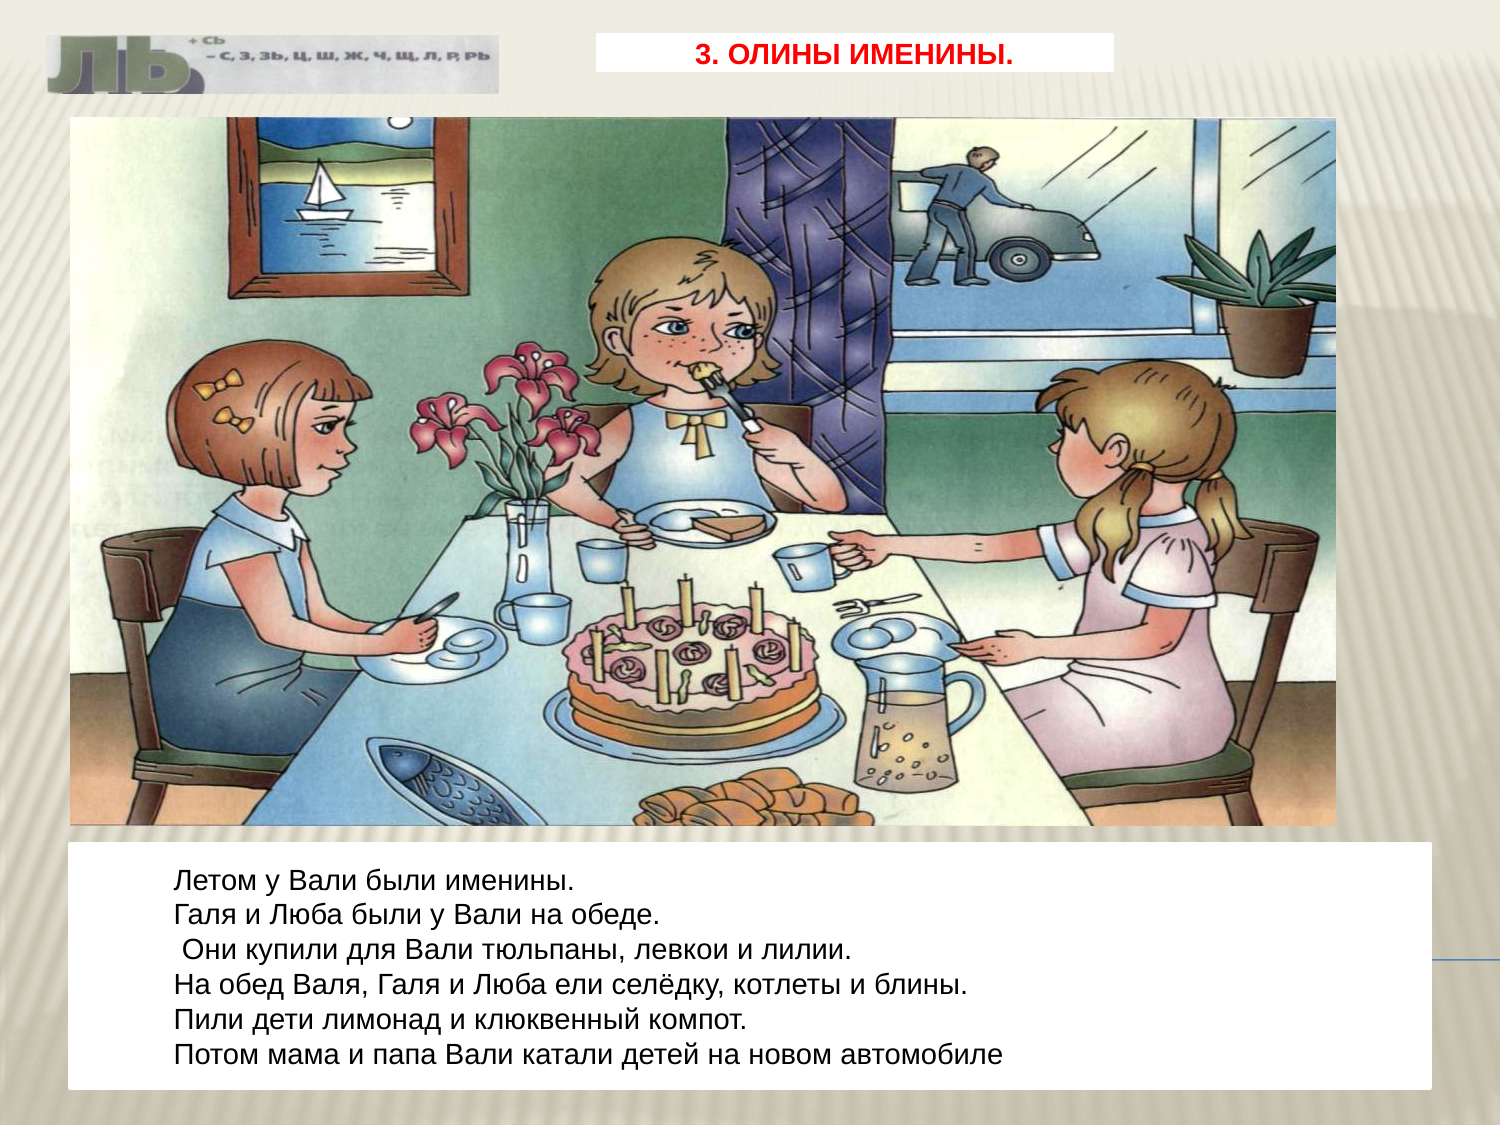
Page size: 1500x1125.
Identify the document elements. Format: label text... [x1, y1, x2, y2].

text_box 3. ОЛИНЫ ИМЕНИНЫ. [596, 33, 1114, 72]
picture [70, 116, 1337, 827]
picture [46, 34, 499, 94]
text_box Летом у Вали были именины. Галя и Люба были у Вали на обеде. Они купили для Вали тюльпаны, левкои и лилии. На обед Валя, Галя и Люба ели селёдку, котлеты и блины. Пили дети лимонад и клюквенный компот. Потом мама и папа Вали катали детей на новом автомобиле [68, 842, 1432, 1090]
